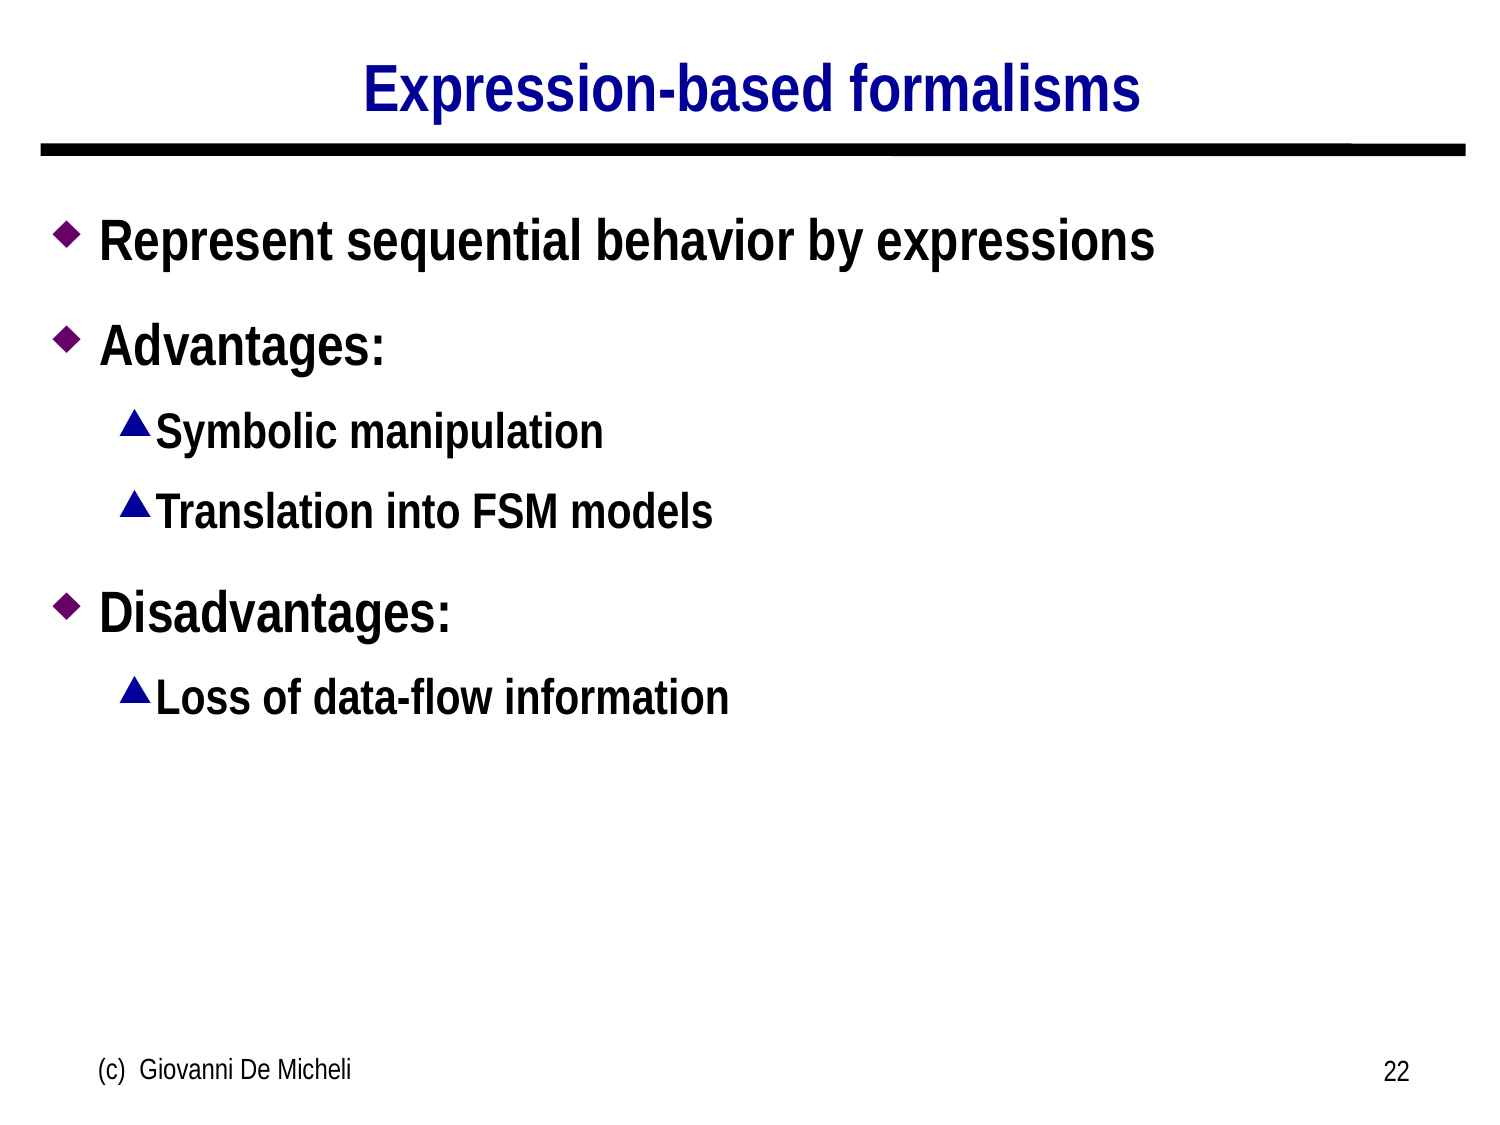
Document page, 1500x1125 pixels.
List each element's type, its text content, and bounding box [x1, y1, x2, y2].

slide_number 22 [1074, 1044, 1425, 1123]
title Expression-based formalisms [39, 33, 1467, 146]
footer (c) Giovanni De Micheli [0, 1042, 463, 1121]
list Represent sequential behavior by expressions Advantages: Symbolic manipulation Translation into FSM models Disadvantages: Loss of data-flow information [37, 177, 1465, 1032]
